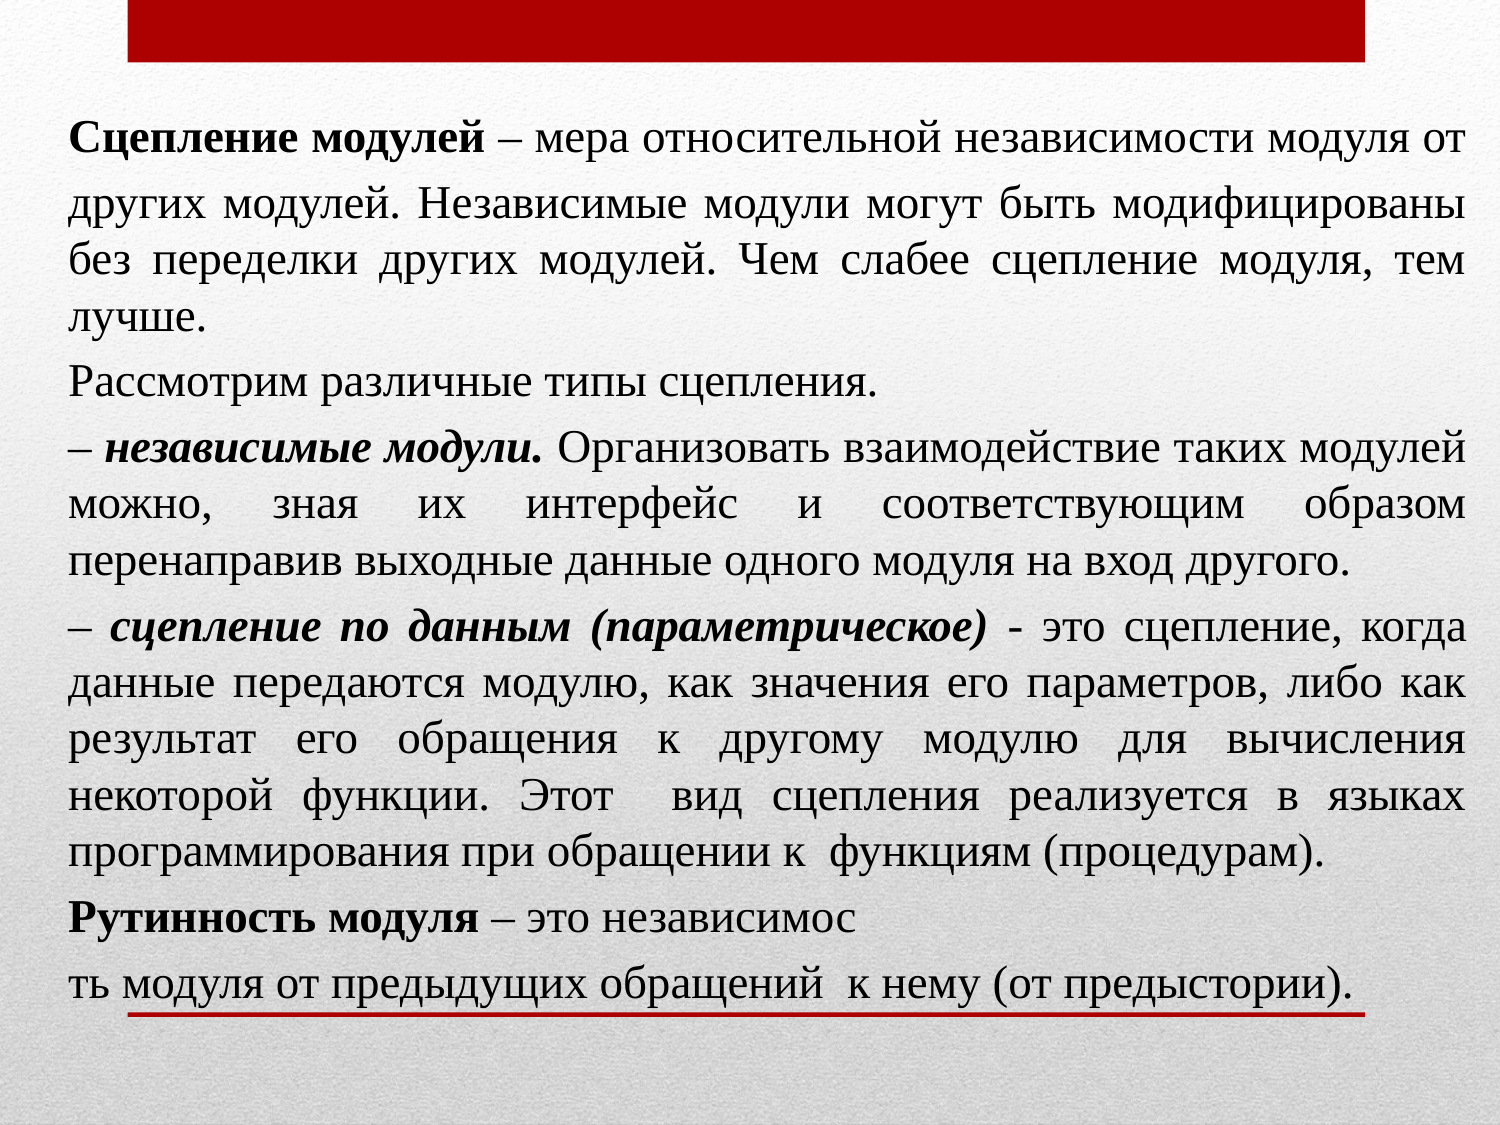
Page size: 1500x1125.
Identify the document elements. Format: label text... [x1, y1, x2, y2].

list Сцепление модулей – мера относительной независимости модуля от других модулей. Независимые модули могут быть модифицированы без переделки других модулей. Чем слабее сцепление модуля, тем лучше. Рассмотрим различные типы сцепления. – независимые модули. Организовать взаимодействие таких модулей можно, зная их интерфейс и соответствующим образом перенаправив выходные данные одного модуля на вход другого. – сцепление по данным (параметрическое) - это сцепление, когда данные передаются модулю, как значения его параметров, либо как результат его обращения к другому модулю для вычисления некоторой функции. Этот вид сцепления реализуется в языках программирования при обращении к функциям (процедурам). Рутинность модуля – это независимос ть модуля от предыдущих обращений к нему (от предыстории). [53, 90, 1483, 1024]
